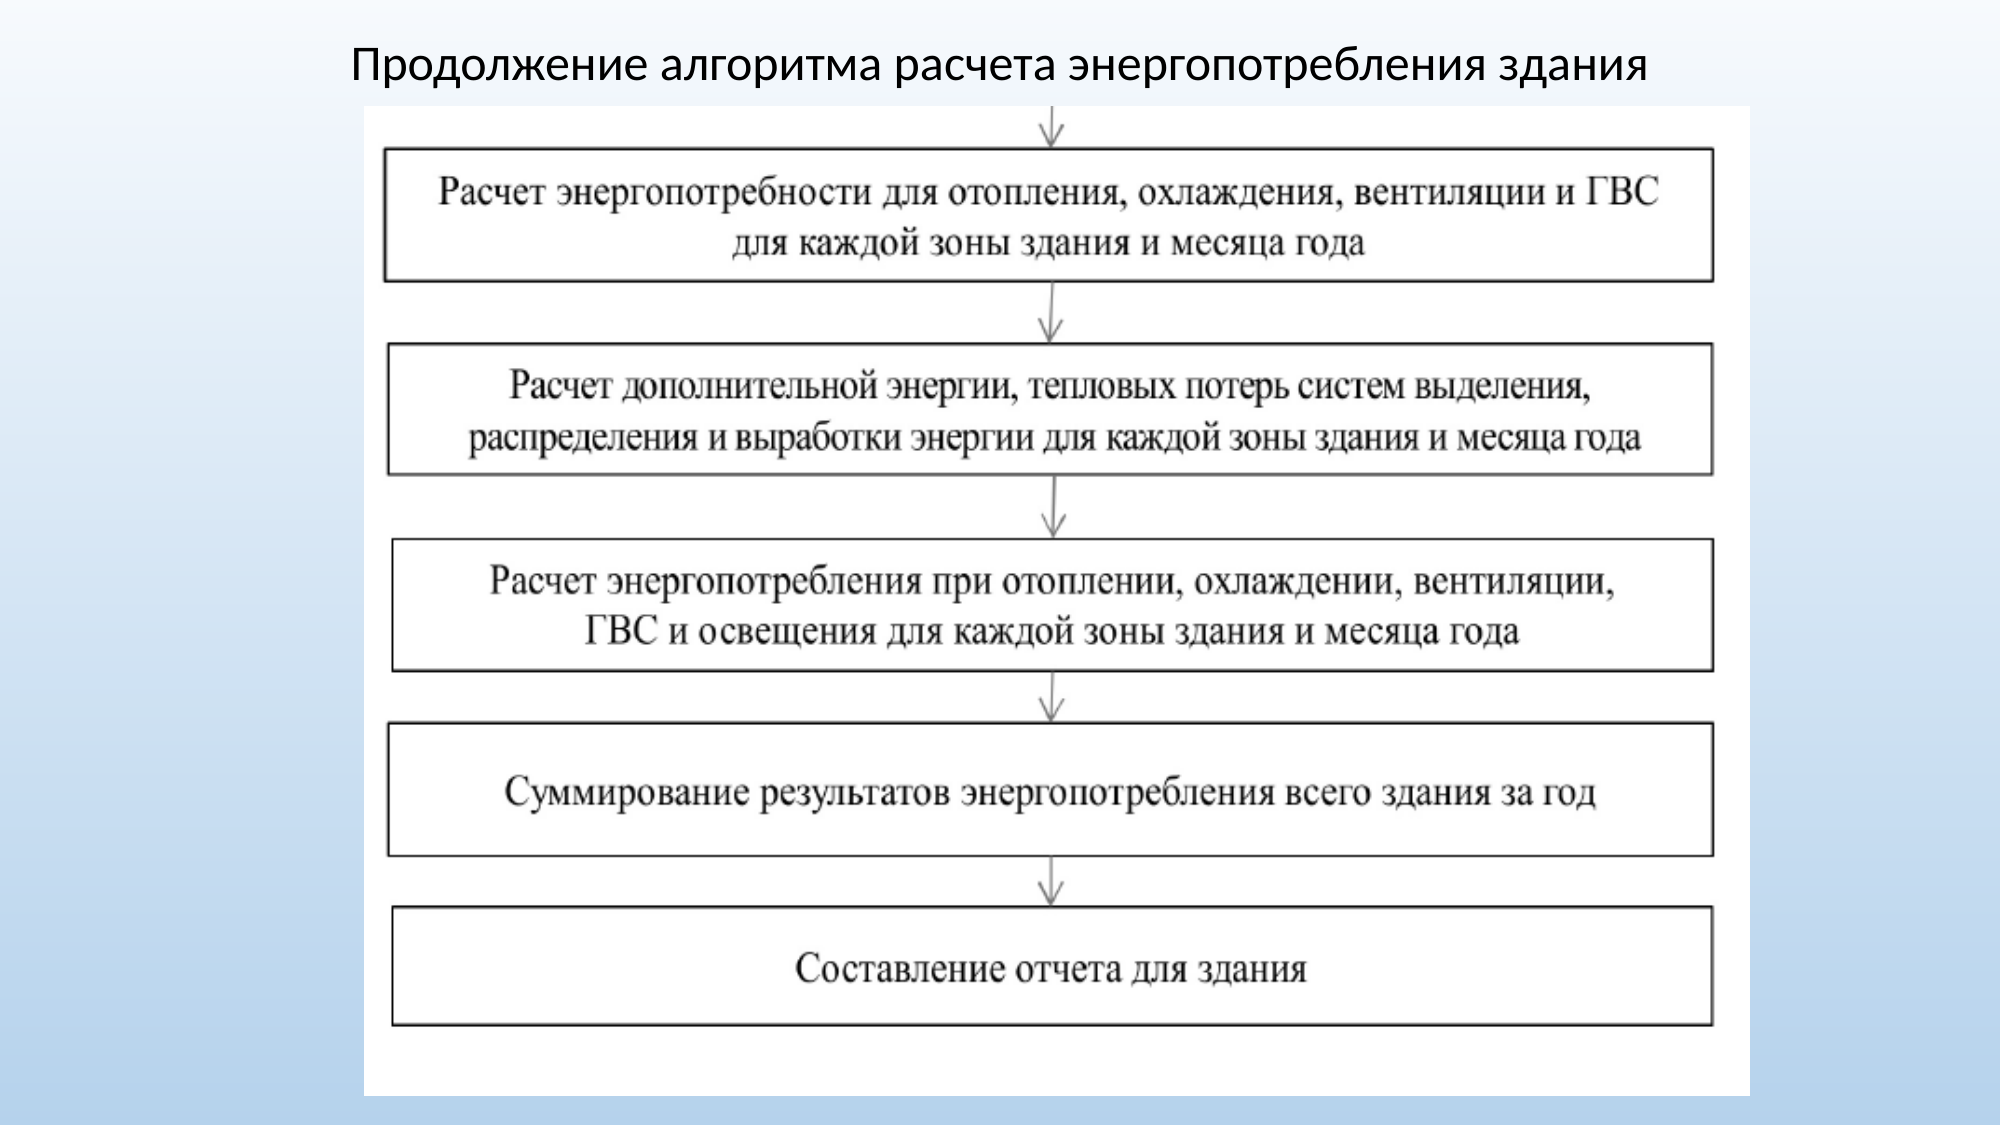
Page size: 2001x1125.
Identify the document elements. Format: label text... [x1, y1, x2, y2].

subtitle Продолжение алгоритма расчета энергопотребления здания [249, 29, 1750, 107]
picture [364, 106, 1751, 1096]
